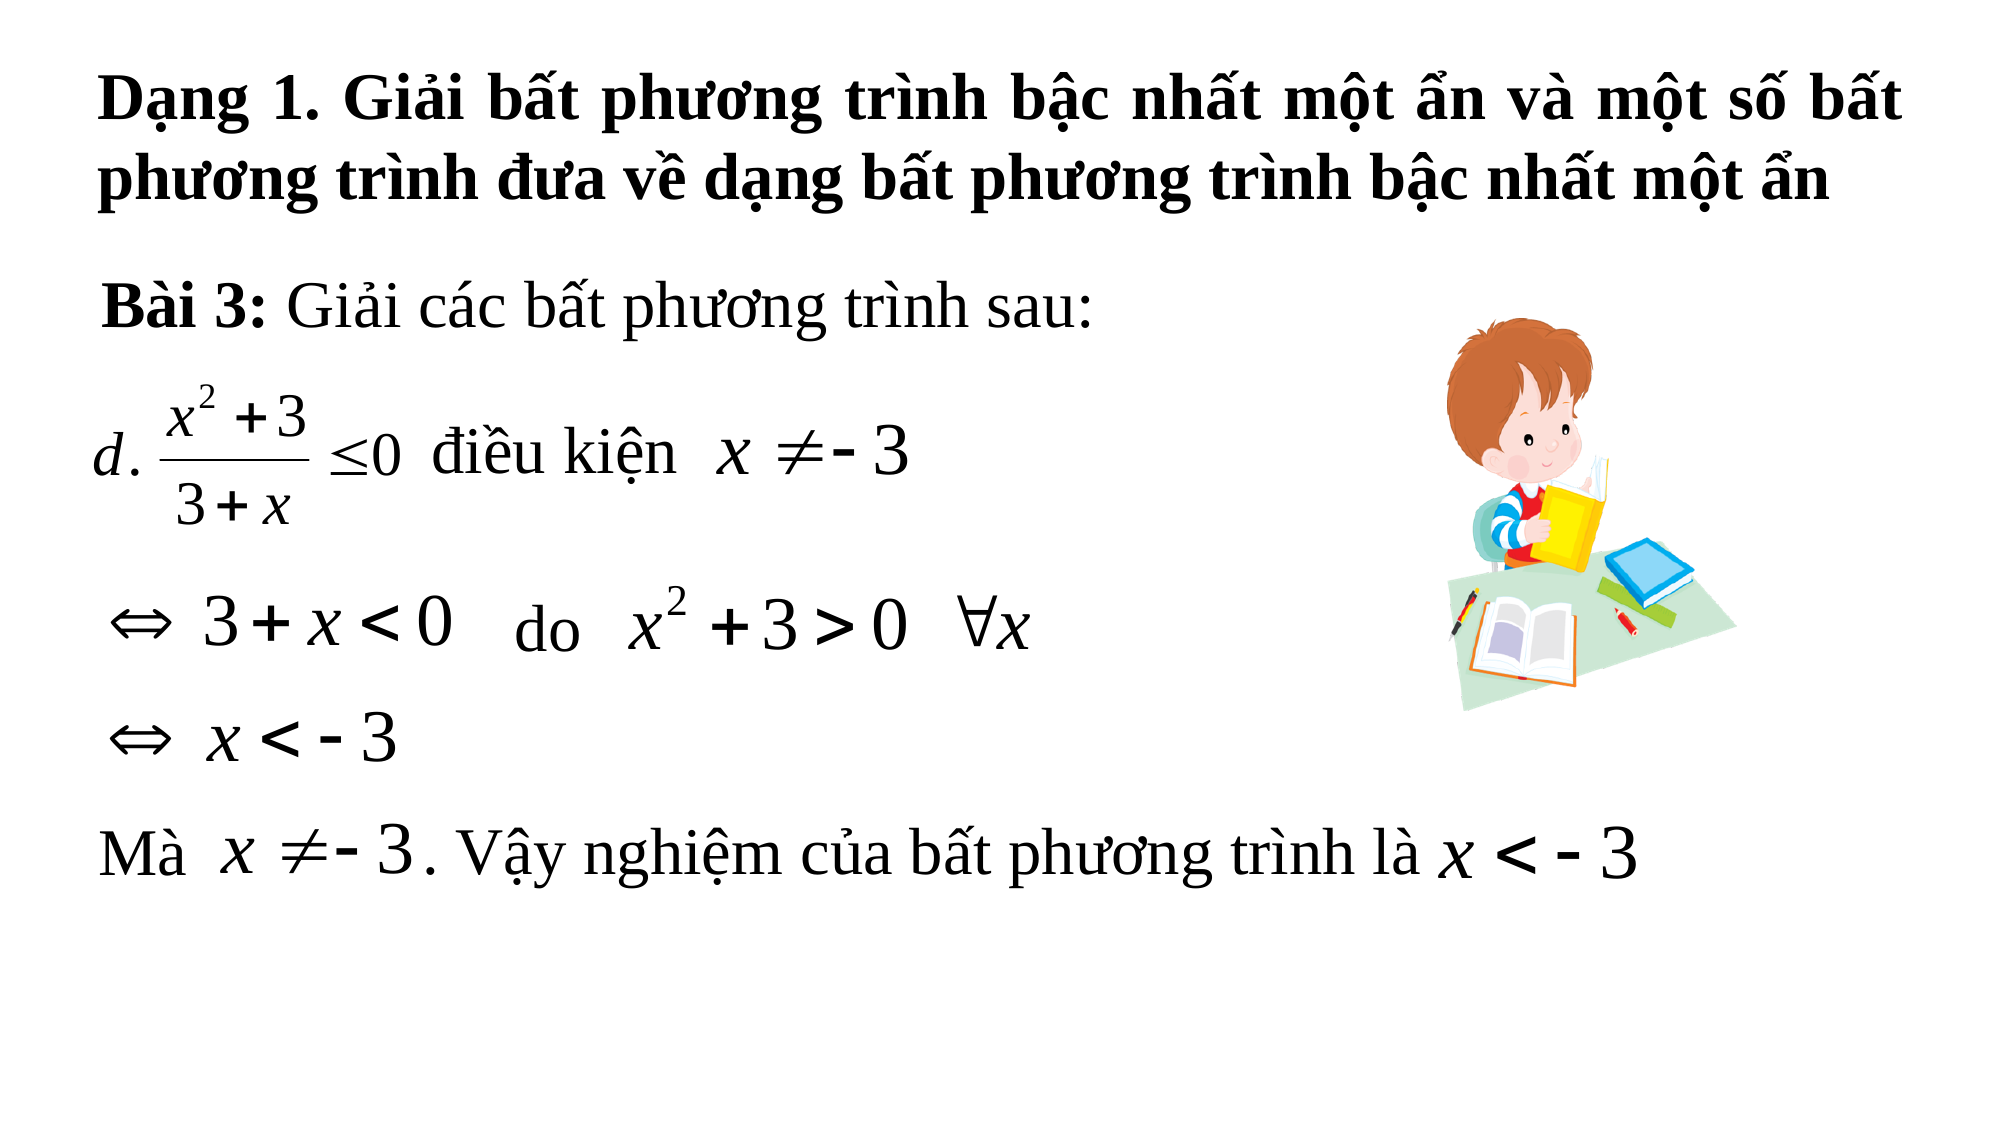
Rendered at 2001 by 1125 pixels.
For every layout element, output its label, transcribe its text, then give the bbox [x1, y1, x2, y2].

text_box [82, 366, 416, 539]
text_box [702, 406, 920, 494]
text_box Dạng 1. Giải bất phương trình bậc nhất một ẩn và một số bất phương trình đưa về dạng bất phương trình bậc nhất một ẩn [82, 45, 1921, 221]
text_box do [483, 576, 608, 672]
picture [1447, 318, 1738, 711]
text_box Bài 3: Giải các bất phương trình sau: [86, 253, 1112, 349]
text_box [1423, 806, 1650, 899]
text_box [613, 567, 1043, 682]
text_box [93, 692, 405, 781]
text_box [206, 805, 423, 893]
text_box . Vậy nghiệm của bất phương trình là [407, 800, 1455, 896]
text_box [94, 576, 467, 665]
text_box điều kiện [419, 398, 711, 494]
text_box Mà [83, 801, 220, 897]
